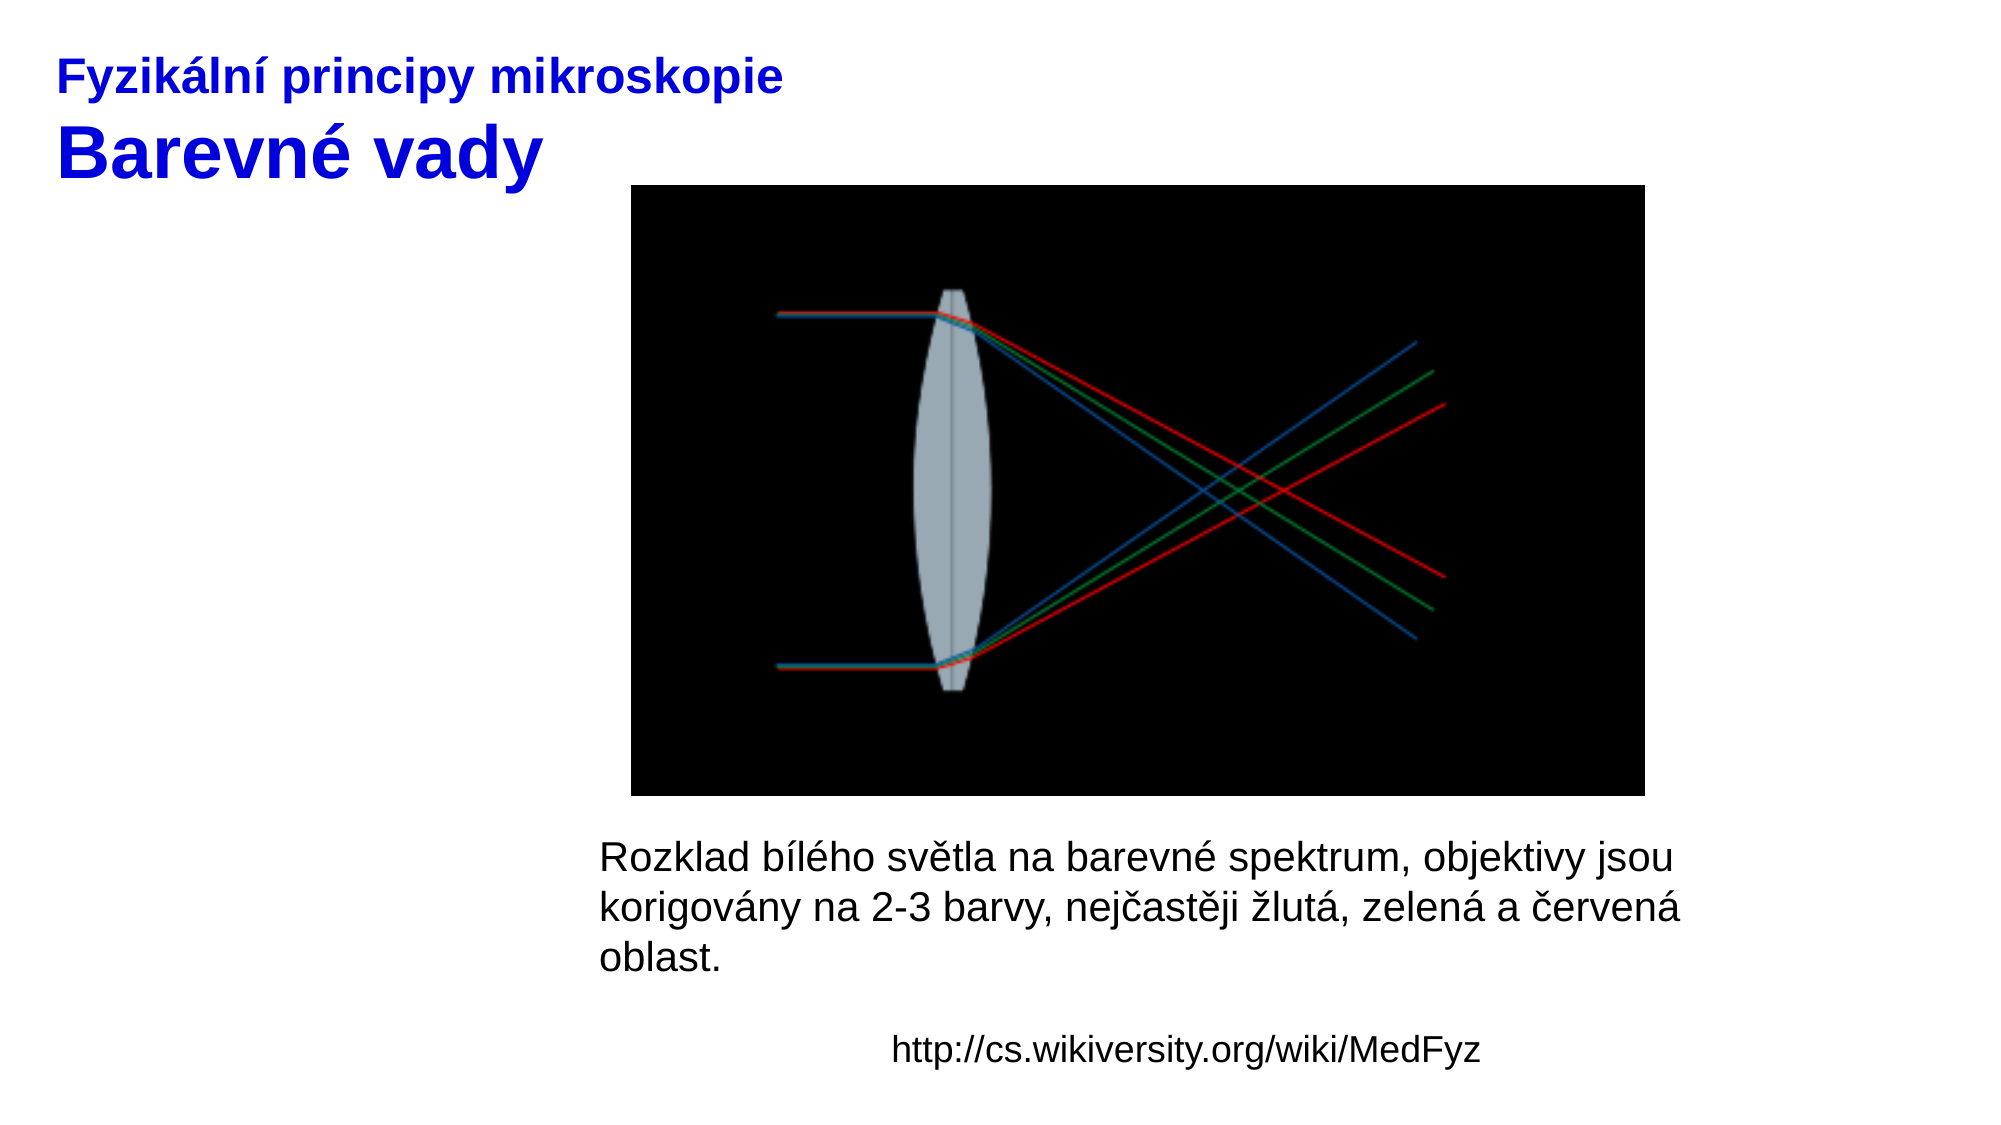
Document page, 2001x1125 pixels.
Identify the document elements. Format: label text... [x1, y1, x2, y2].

title Fyzikální principy mikroskopie Barevné vady [56, 43, 863, 231]
text_box Rozklad bílého světla na barevné spektrum, objektivy jsou korigovány na 2-3 barvy, nejčastěji žlutá, zelená a červená oblast. [584, 822, 1714, 987]
text_box http://cs.wikiversity.org/wiki/MedFyz [876, 1021, 1500, 1079]
picture [631, 184, 1645, 796]
